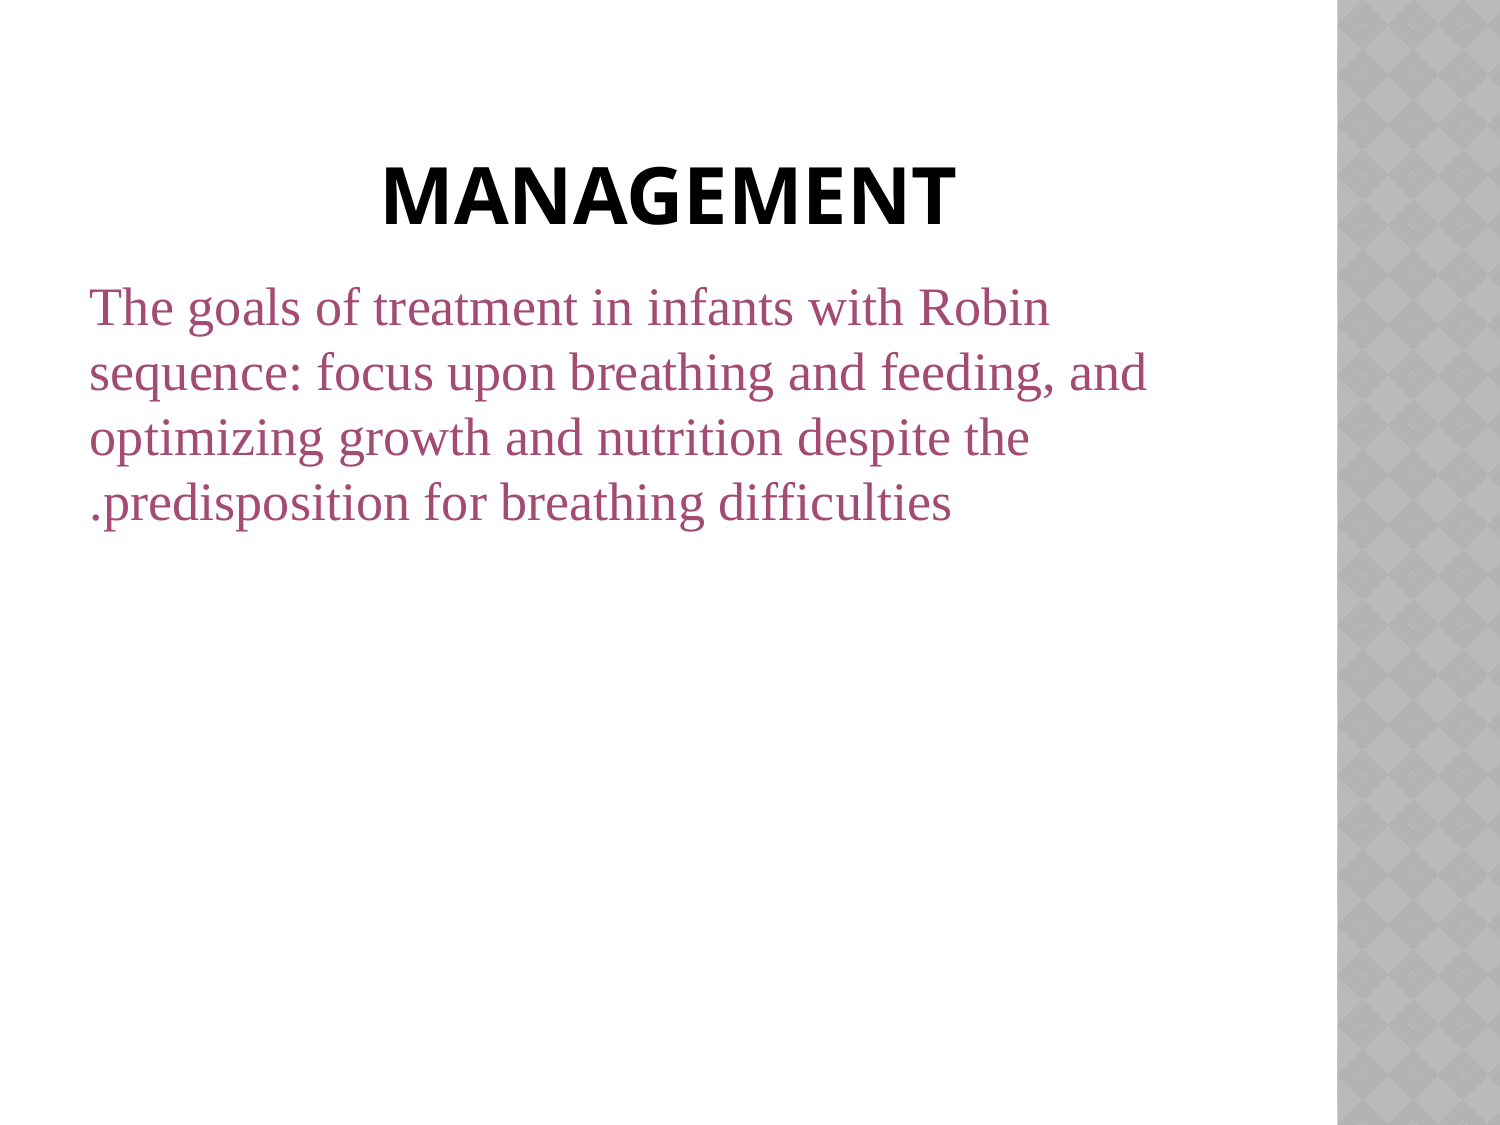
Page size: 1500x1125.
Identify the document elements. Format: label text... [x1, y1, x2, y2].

title MANAGEMENT [75, 52, 1263, 240]
list The goals of treatment in infants with Robin sequence: focus upon breathing and feeding, and optimizing growth and nutrition despite the predisposition for breathing difficulties. [75, 264, 1263, 1059]
